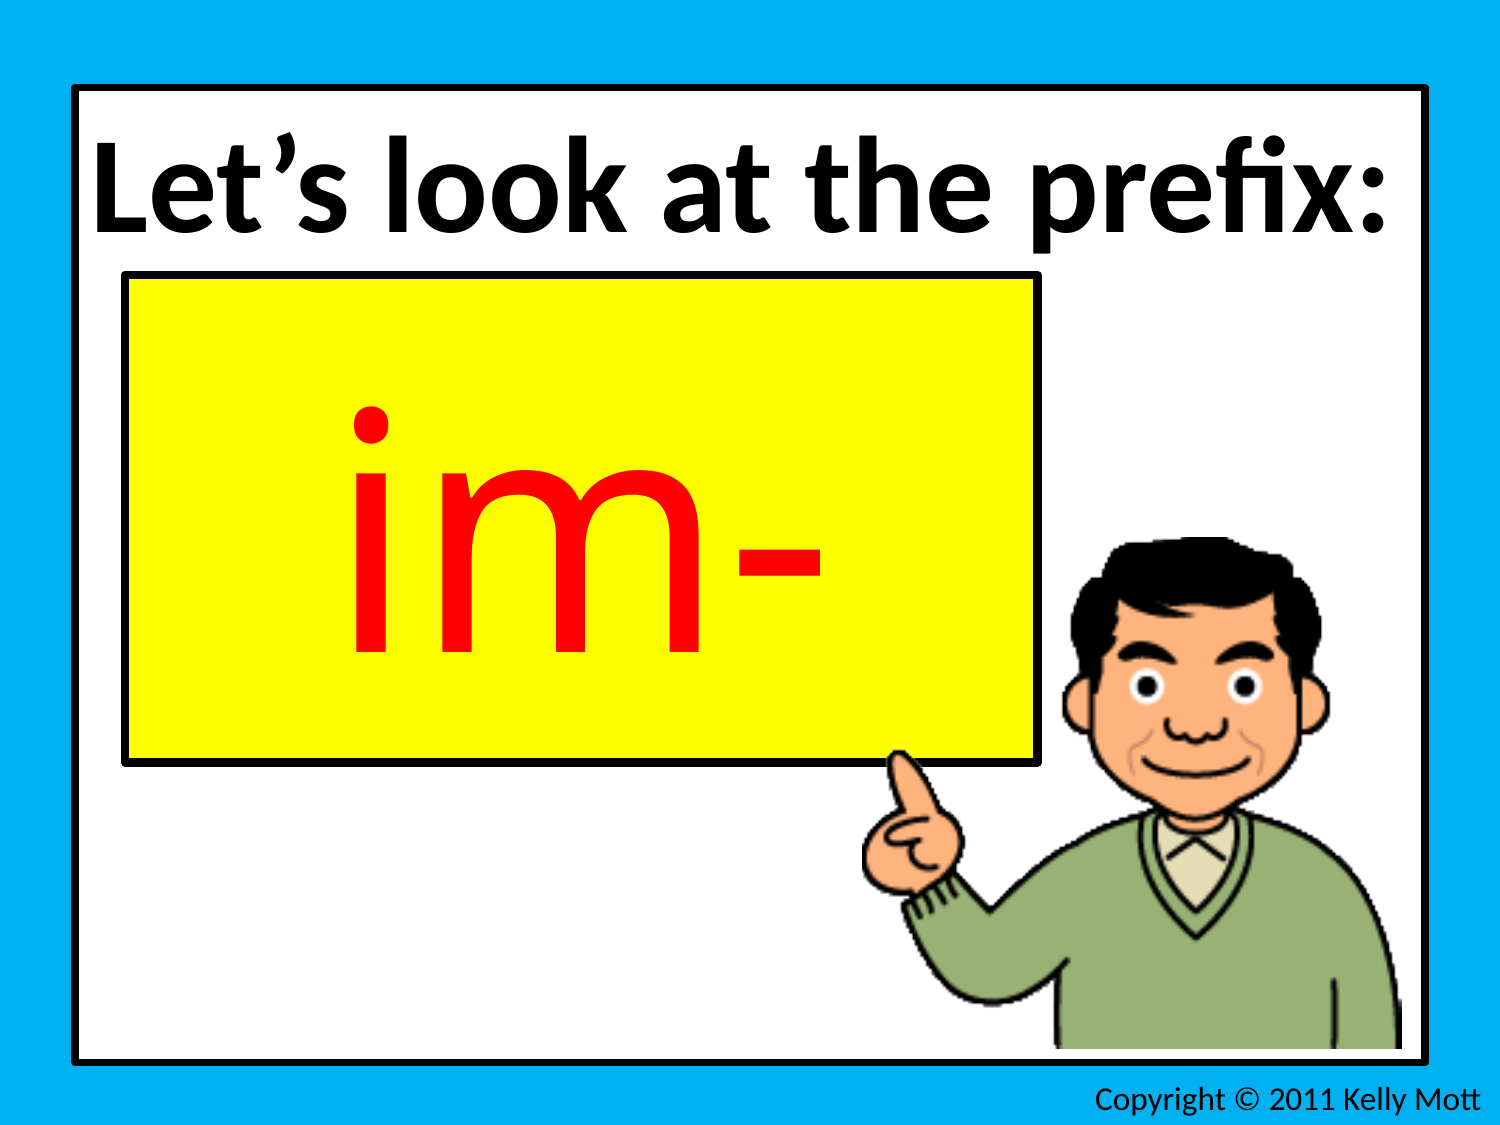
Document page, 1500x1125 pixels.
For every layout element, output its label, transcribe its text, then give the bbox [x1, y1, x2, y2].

picture [72, 85, 1428, 1065]
text_box Copyright © 2011 Kelly Mott [1080, 1069, 1497, 1125]
text_box im- [123, 273, 1040, 765]
list Let’s look at the prefix: [75, 87, 1425, 1063]
